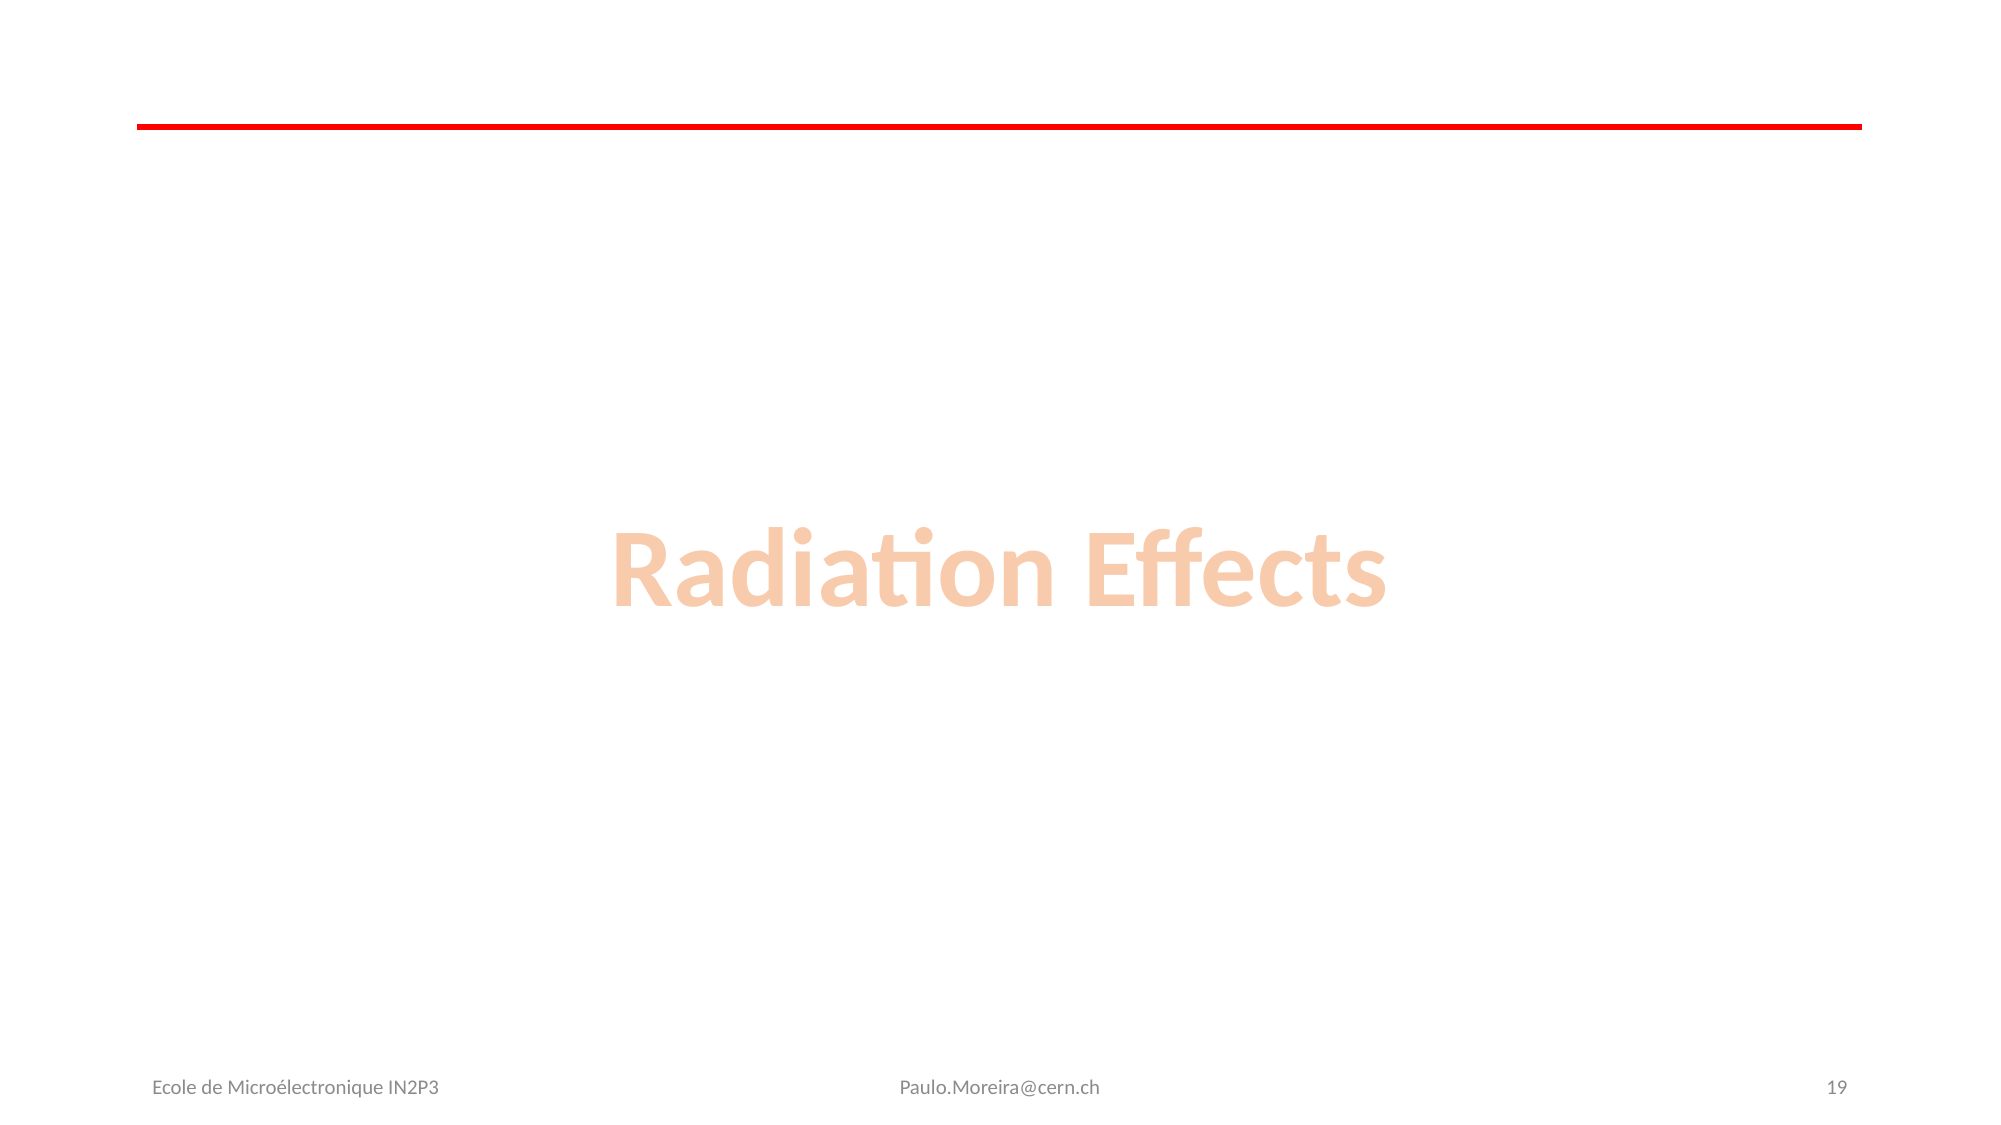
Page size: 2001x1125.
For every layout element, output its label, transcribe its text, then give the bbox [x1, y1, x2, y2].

text_box Radiation Effects [595, 486, 1405, 637]
slide_number Ecole de Microélectronique IN2P3 [137, 1070, 588, 1103]
footer Paulo.Moreira@cern.ch [662, 1070, 1338, 1103]
slide_number 19 [1412, 1070, 1863, 1103]
